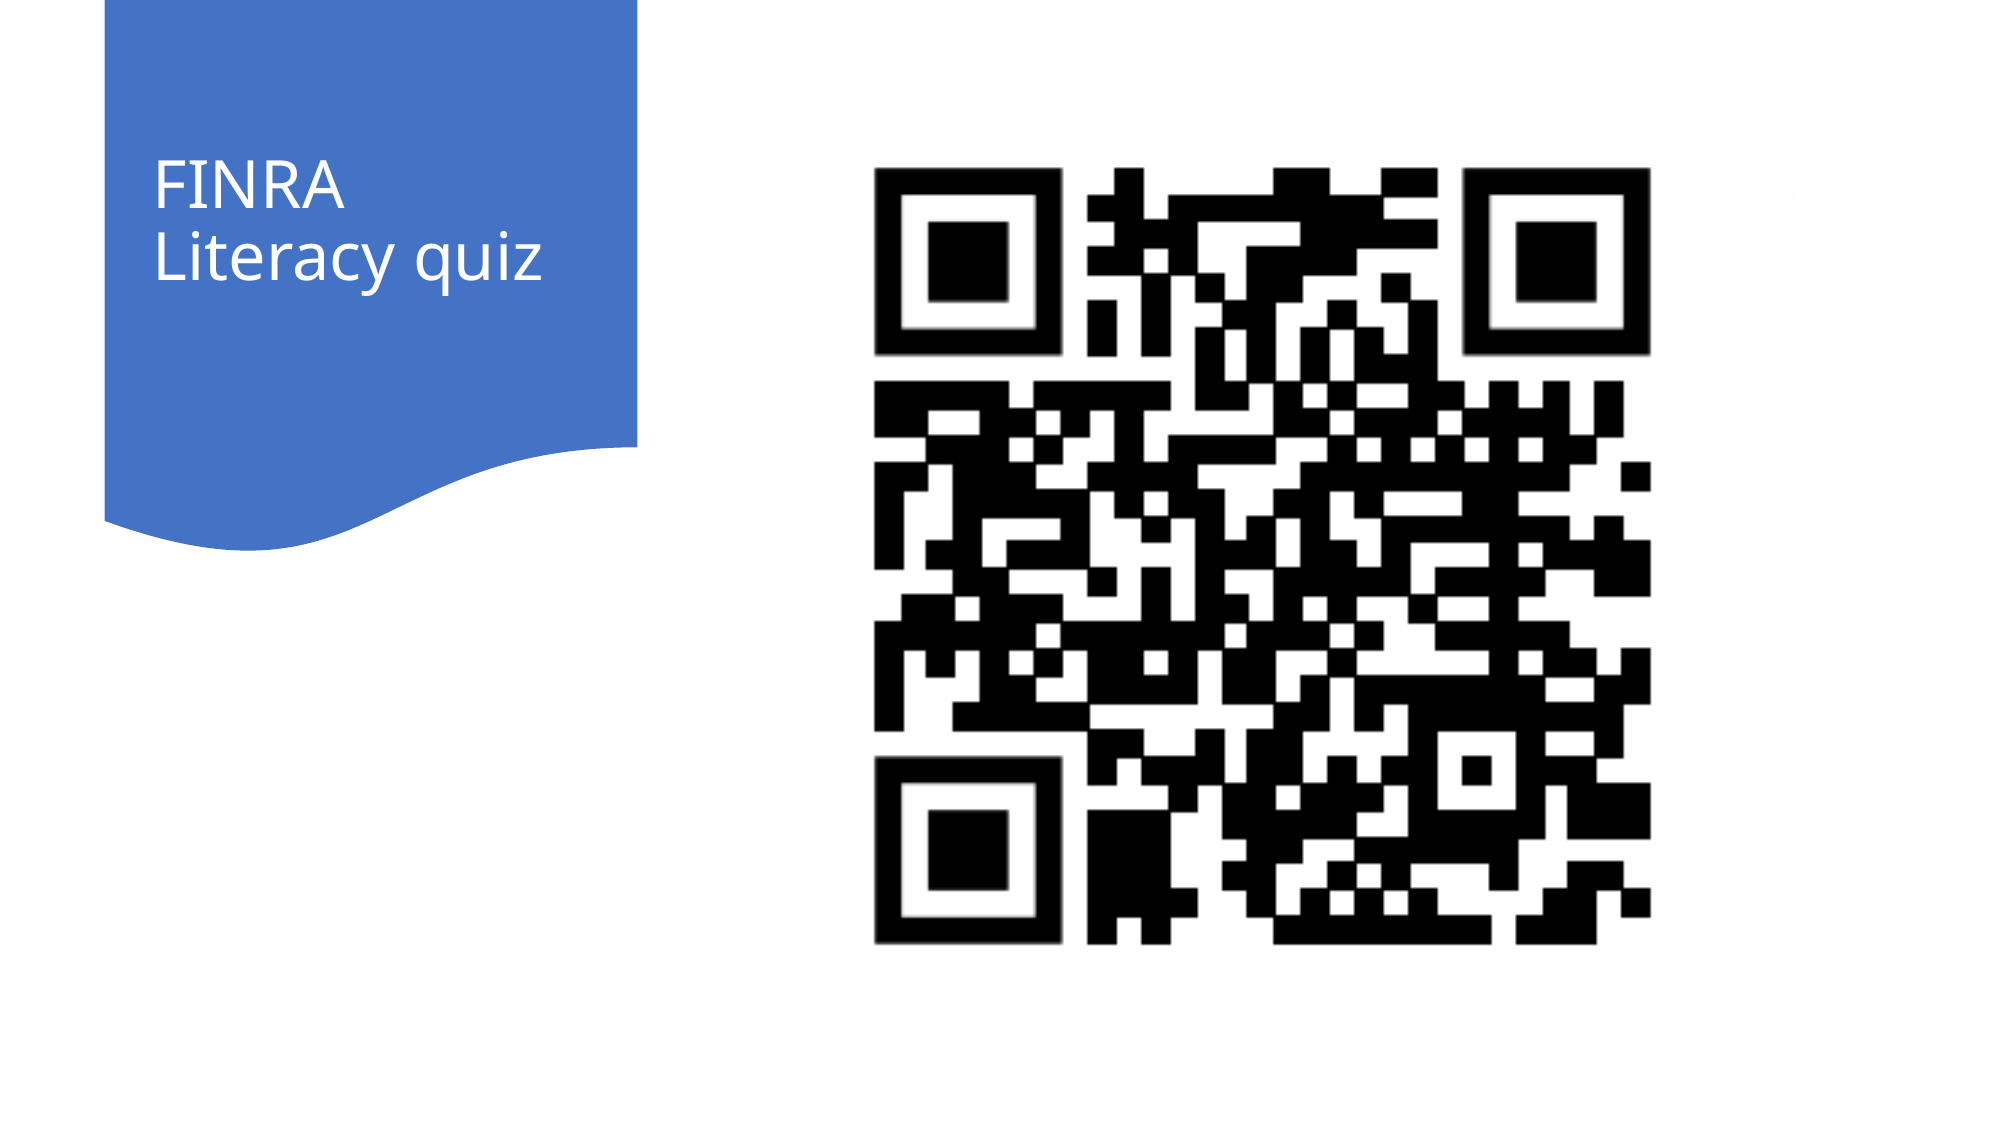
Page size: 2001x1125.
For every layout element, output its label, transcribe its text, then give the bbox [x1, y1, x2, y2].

title FINRA Literacy quiz [137, 28, 604, 417]
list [789, 104, 1797, 1021]
text_box [103, 0, 639, 552]
